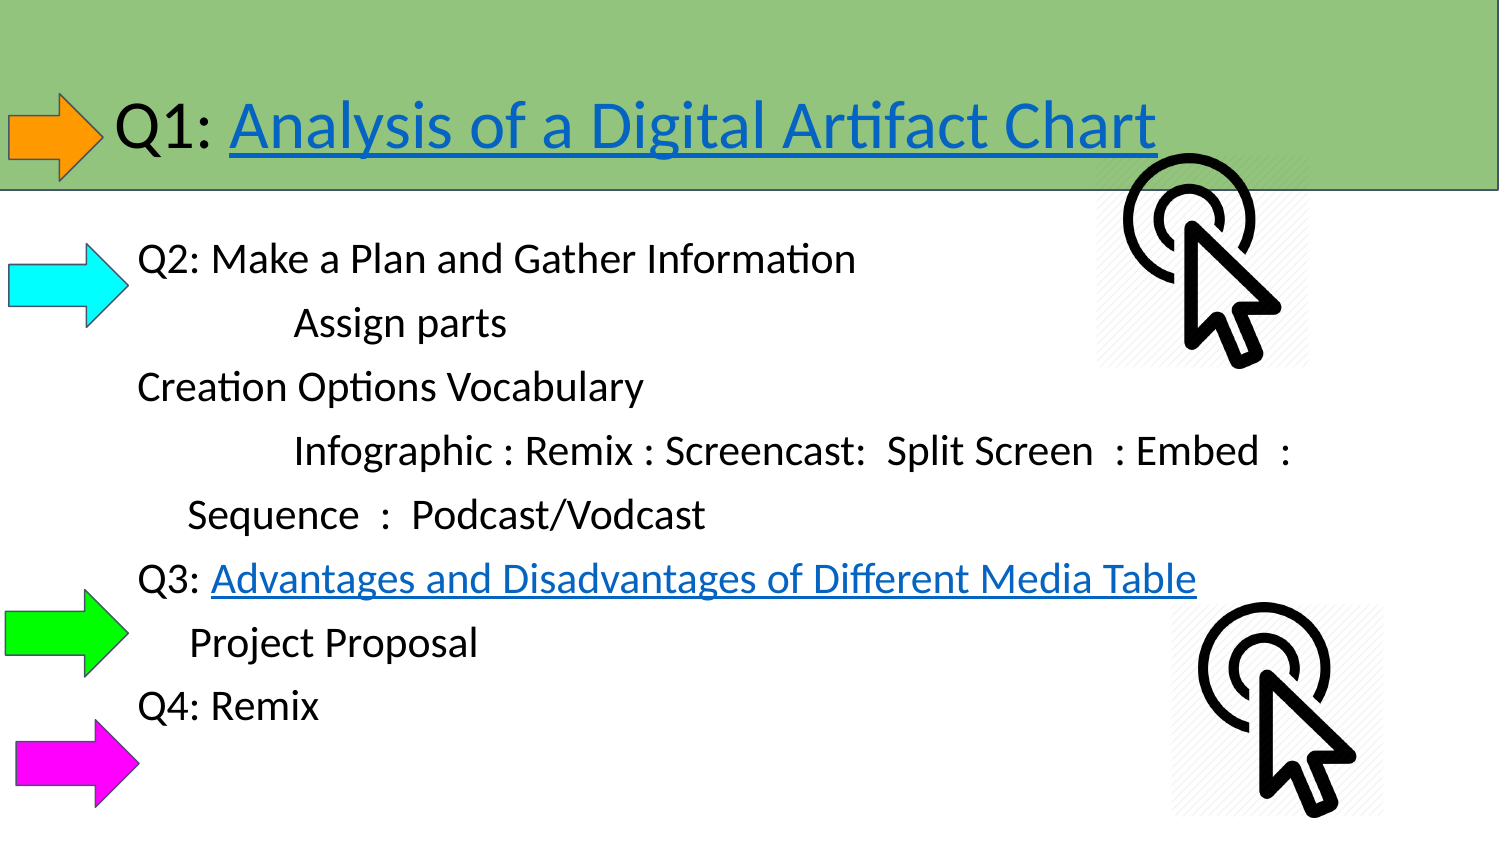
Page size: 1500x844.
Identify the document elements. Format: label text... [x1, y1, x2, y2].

title Q1: Analysis of a Digital Artifact Chart [103, 44, 1397, 208]
text_box [8, 243, 129, 328]
picture [1169, 602, 1385, 819]
picture [1093, 153, 1310, 369]
text_box [16, 719, 140, 808]
text_box [0, 0, 1498, 190]
list Q2: Make a Plan and Gather Information Assign parts Creation Options Vocabulary Infographic : Remix : Screencast: Split Screen : Embed : Sequence : Podcast/Vodcast Q3: Advantages and Disadvantages of Different Media Table Project Proposal Q4: Remix [103, 224, 1397, 818]
text_box [8, 93, 104, 182]
text_box [5, 589, 129, 677]
